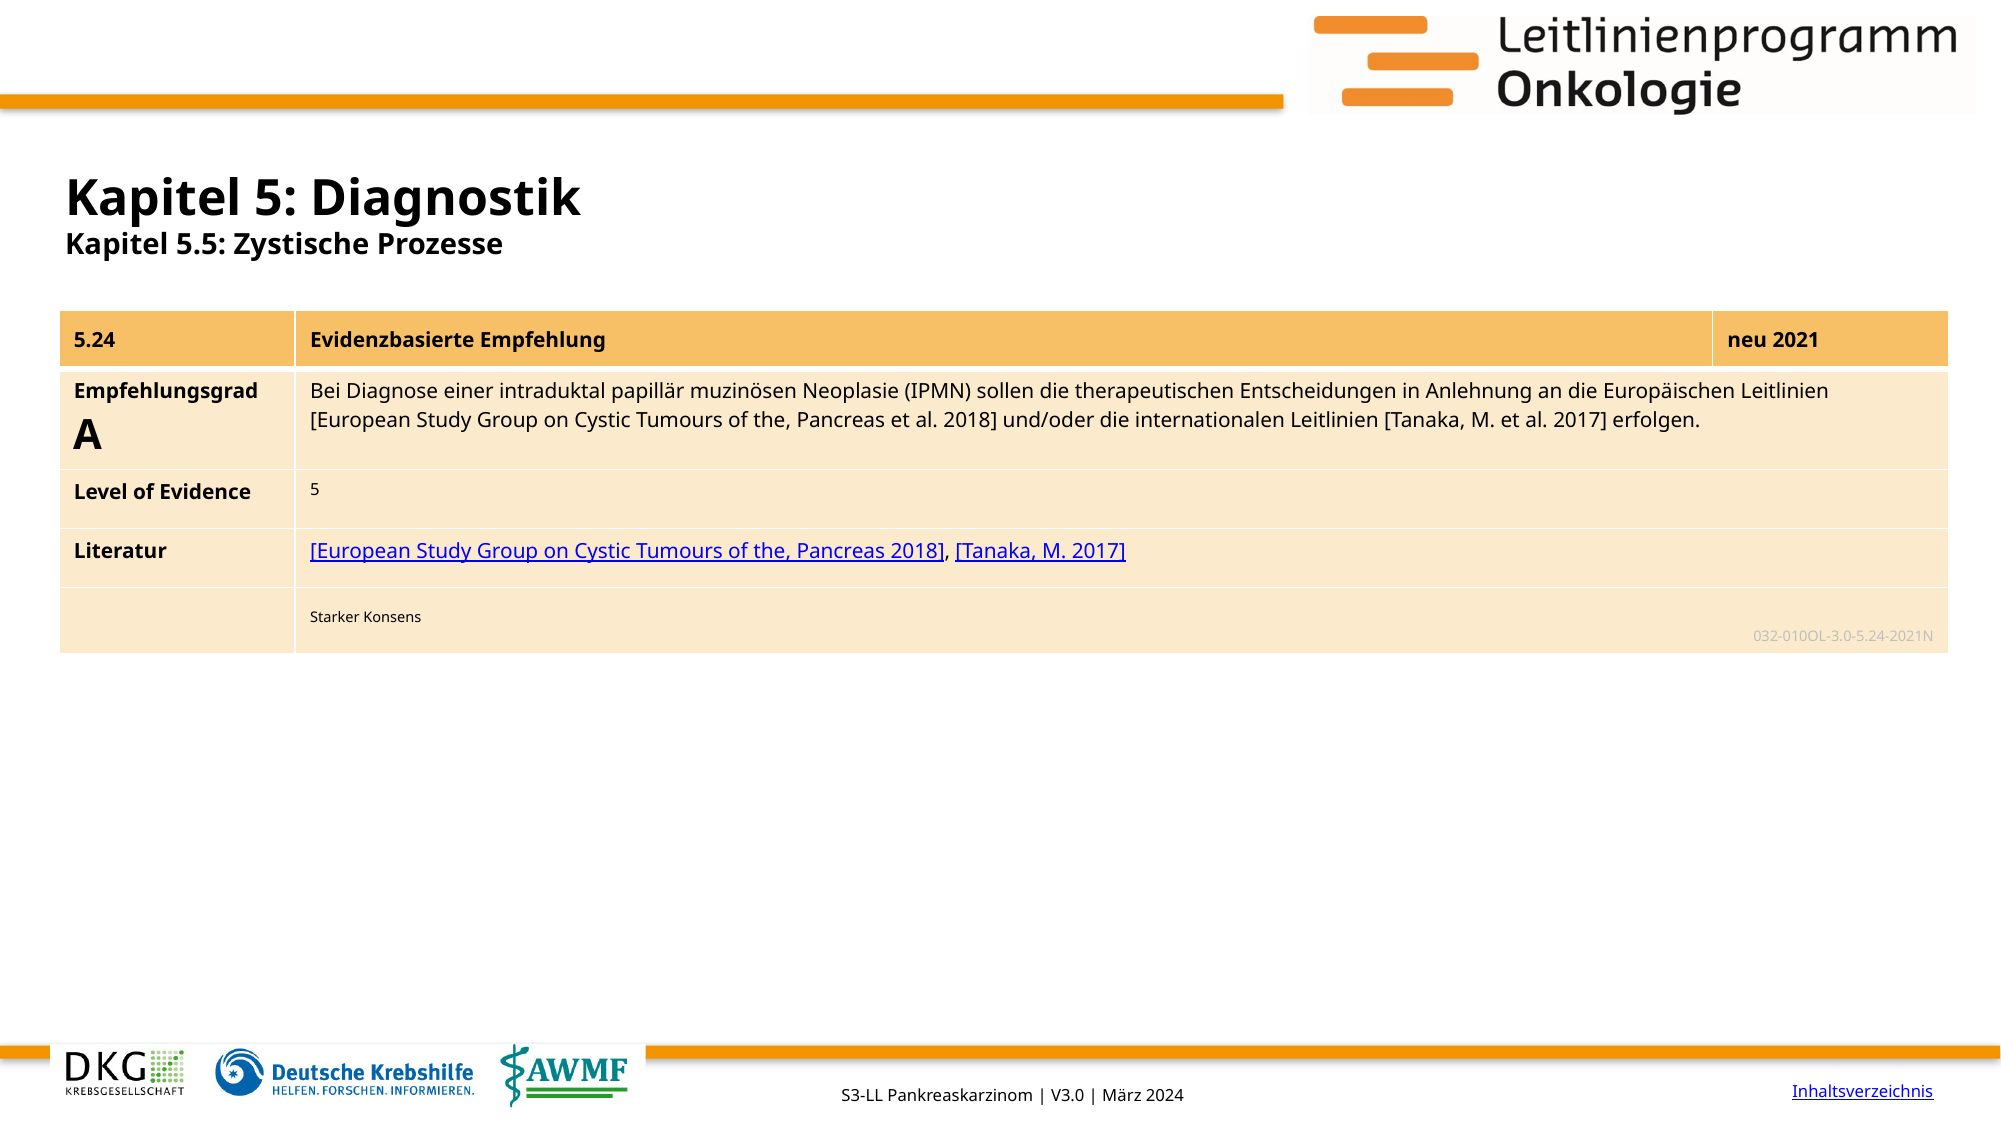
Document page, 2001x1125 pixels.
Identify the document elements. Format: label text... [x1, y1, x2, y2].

text_box Inhaltsverzeichnis [1777, 1073, 1949, 1112]
picture [1307, 16, 1977, 115]
table_header 5.24 [60, 311, 294, 366]
table_cell Level of Evidence [60, 470, 294, 528]
table_header neu 2021 [1713, 311, 1948, 366]
table_cell 5 [296, 470, 1948, 528]
table_cell Bei Diagnose einer intraduktal papillär muzinösen Neoplasie (IPMN) sollen die therapeutischen Entscheidungen in Anlehnung an die Europäischen Leitlinien [European Study Group on Cystic Tumours of the, Pancreas et al. 2018] und/oder die internationalen Leitlinien [Tanaka, M. et al. 2017] erfolgen. [296, 372, 1948, 469]
table_cell Literatur [60, 529, 294, 587]
picture [50, 1044, 646, 1108]
table_cell Empfehlungsgrad A [60, 372, 294, 469]
table_cell [60, 588, 294, 653]
title Kapitel 5: Diagnostik Kapitel 5.5: Zystische Prozesse [50, 125, 1950, 300]
text_box S3-LL Pankreaskarzinom | V3.0 | März 2024 [826, 1065, 1654, 1125]
table_cell Starker Konsens 032-010OL-3.0-5.24-2021N [296, 588, 1948, 653]
table_cell [European Study Group on Cystic Tumours of the, Pancreas 2018], [Tanaka, M. 2017] [296, 529, 1948, 587]
table_header Evidenzbasierte Empfehlung [296, 311, 1712, 366]
